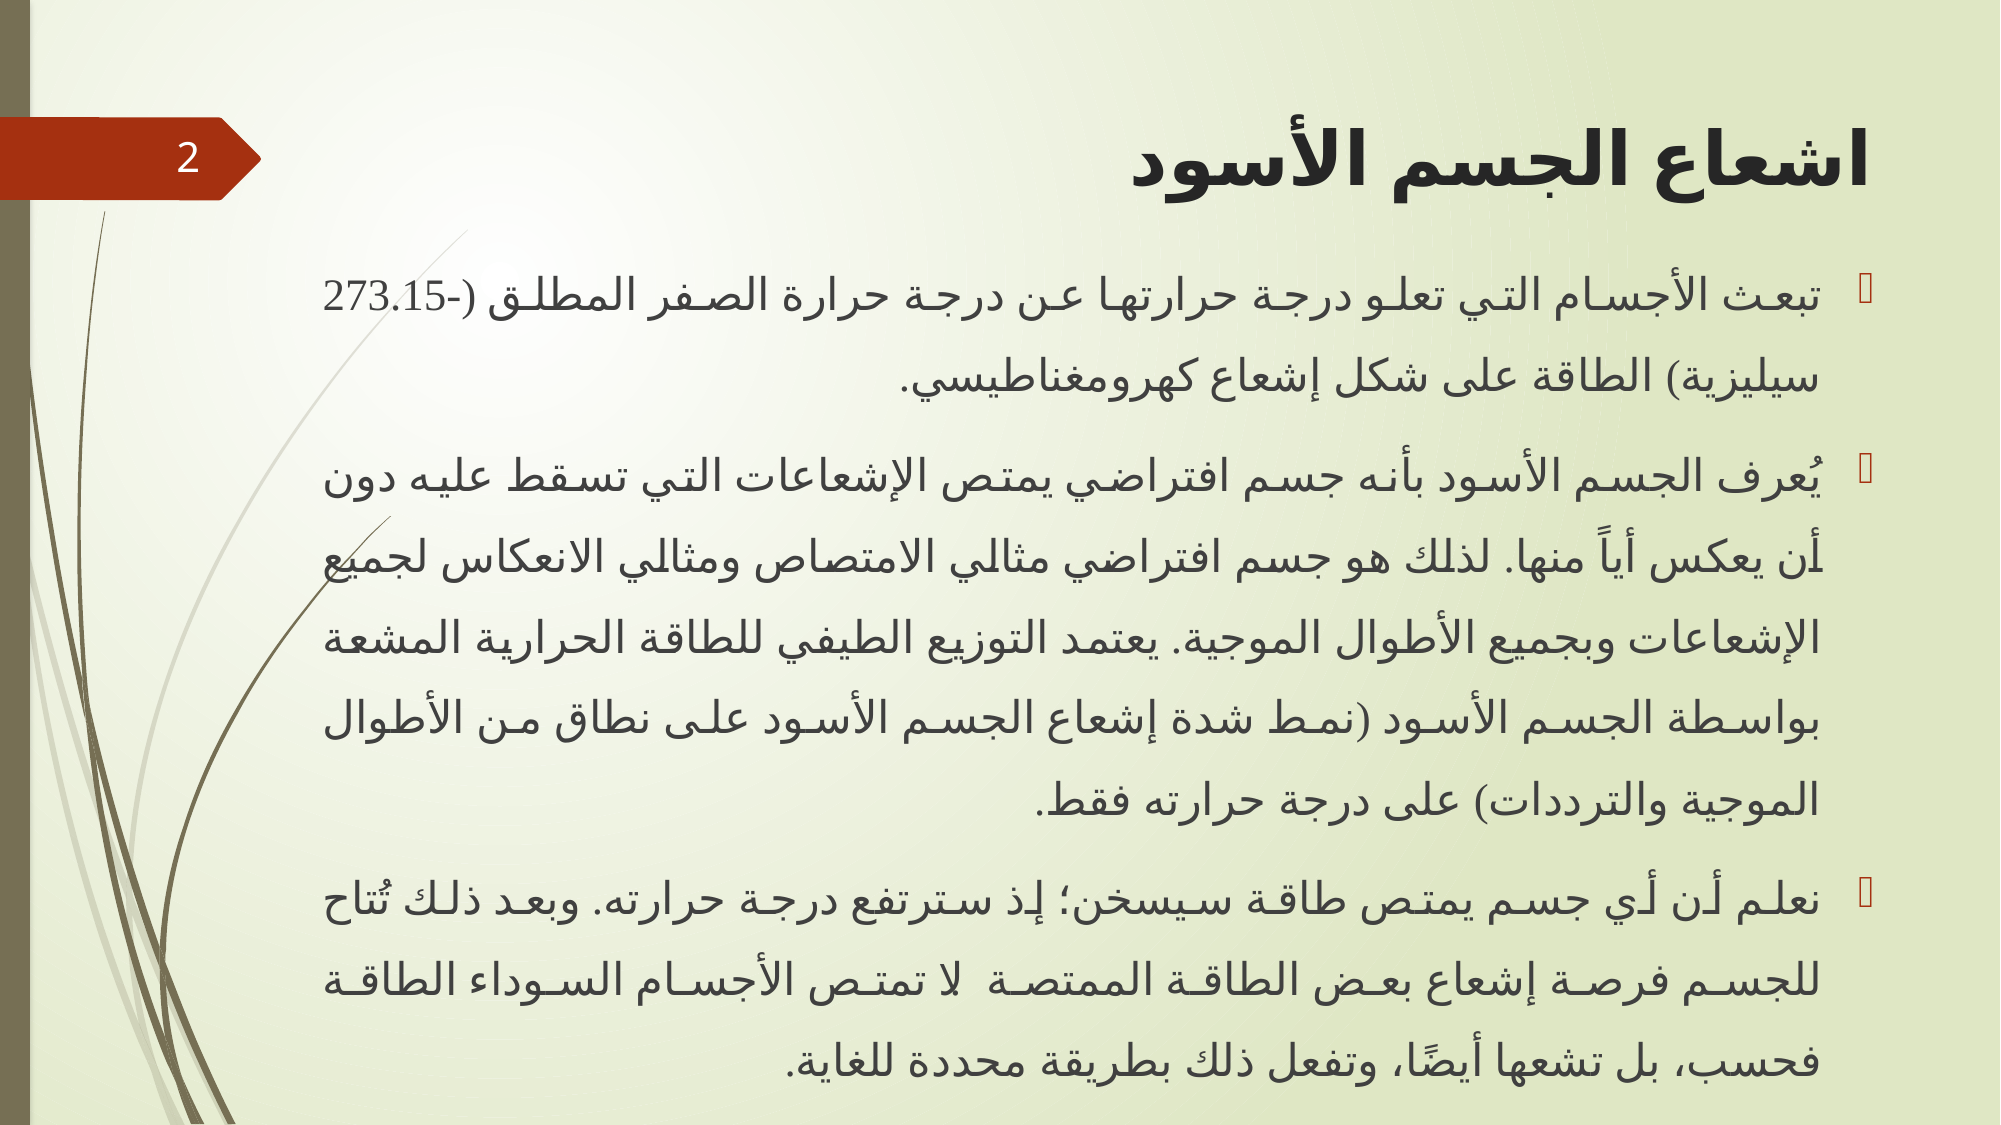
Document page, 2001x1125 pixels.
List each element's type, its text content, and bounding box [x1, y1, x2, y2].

slide_number 2 [87, 129, 216, 190]
list تبعث الأجسام التي تعلو درجة حرارتها عن درجة حرارة الصفر المطلق (-273.15 سيليزية) الطاقة على شكل إشعاع كهرومغناطيسي. يُعرف الجسم الأسود بأنه جسم افتراضي يمتص الإشعاعات التي تسقط عليه دون أن يعكس أياً منها. لذلك هو جسم افتراضي مثالي الامتصاص ومثالي الانعكاس لجميع الإشعاعات وبجميع الأطوال الموجية. يعتمد التوزيع الطيفي للطاقة الحرارية المشعة بواسطة الجسم الأسود (نمط شدة إشعاع الجسم الأسود على نطاق من الأطوال الموجية والترددات) على درجة حرارته فقط. نعلم أن أي جسم يمتص طاقة سيسخن؛ إذ سترتفع درجة حرارته. وبعد ذلك تُتاح للجسم فرصة إشعاع بعض الطاقة الممتصة. لا تمتص الأجسام السوداء الطاقة فحسب، بل تشعها أيضًا، وتفعل ذلك بطريقة محددة للغاية. [307, 231, 1888, 1100]
title اشعاع الجسم الأسود [425, 102, 1888, 231]
